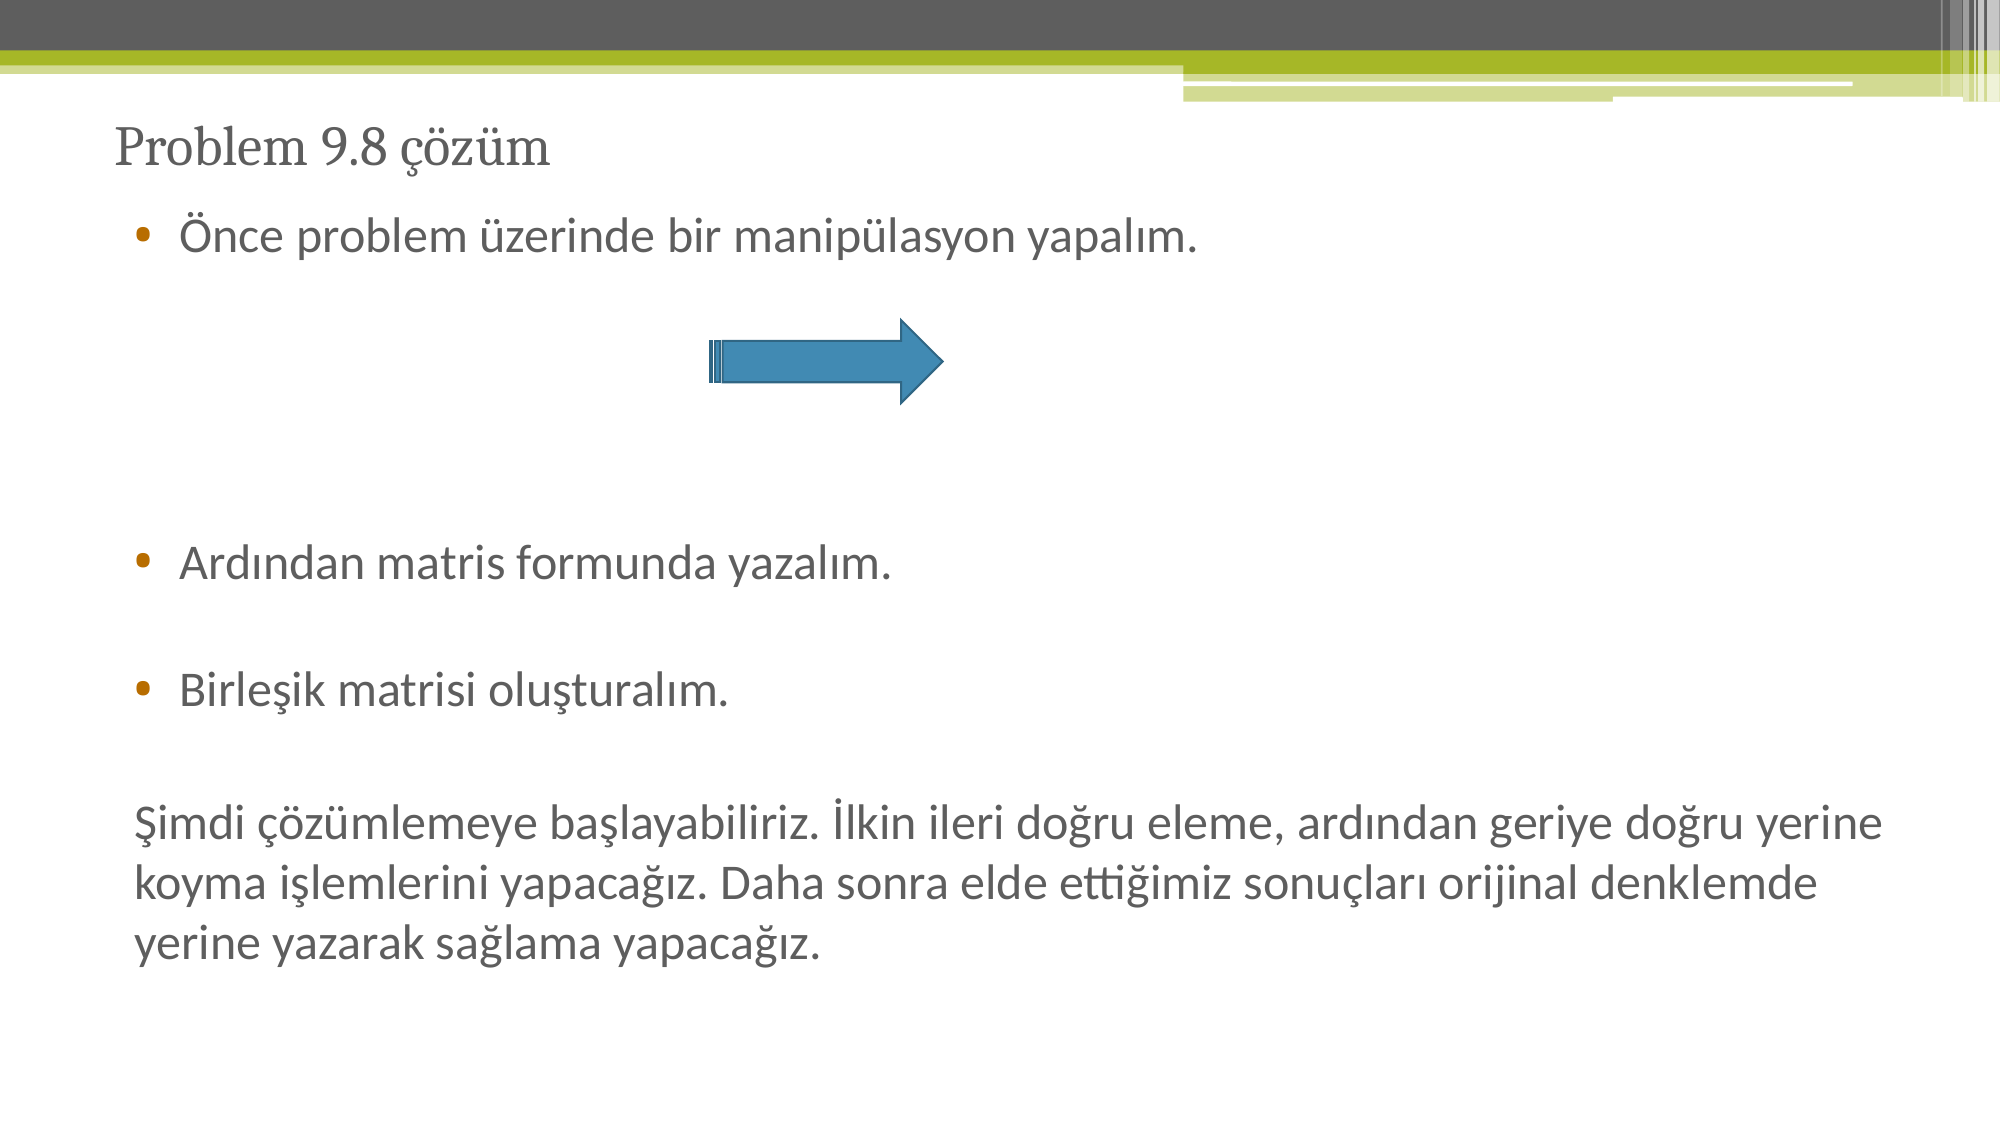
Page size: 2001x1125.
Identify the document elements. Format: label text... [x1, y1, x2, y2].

text_box [709, 340, 713, 383]
text_box [714, 317, 945, 406]
title Problem 9.8 çözüm [99, 101, 1900, 185]
